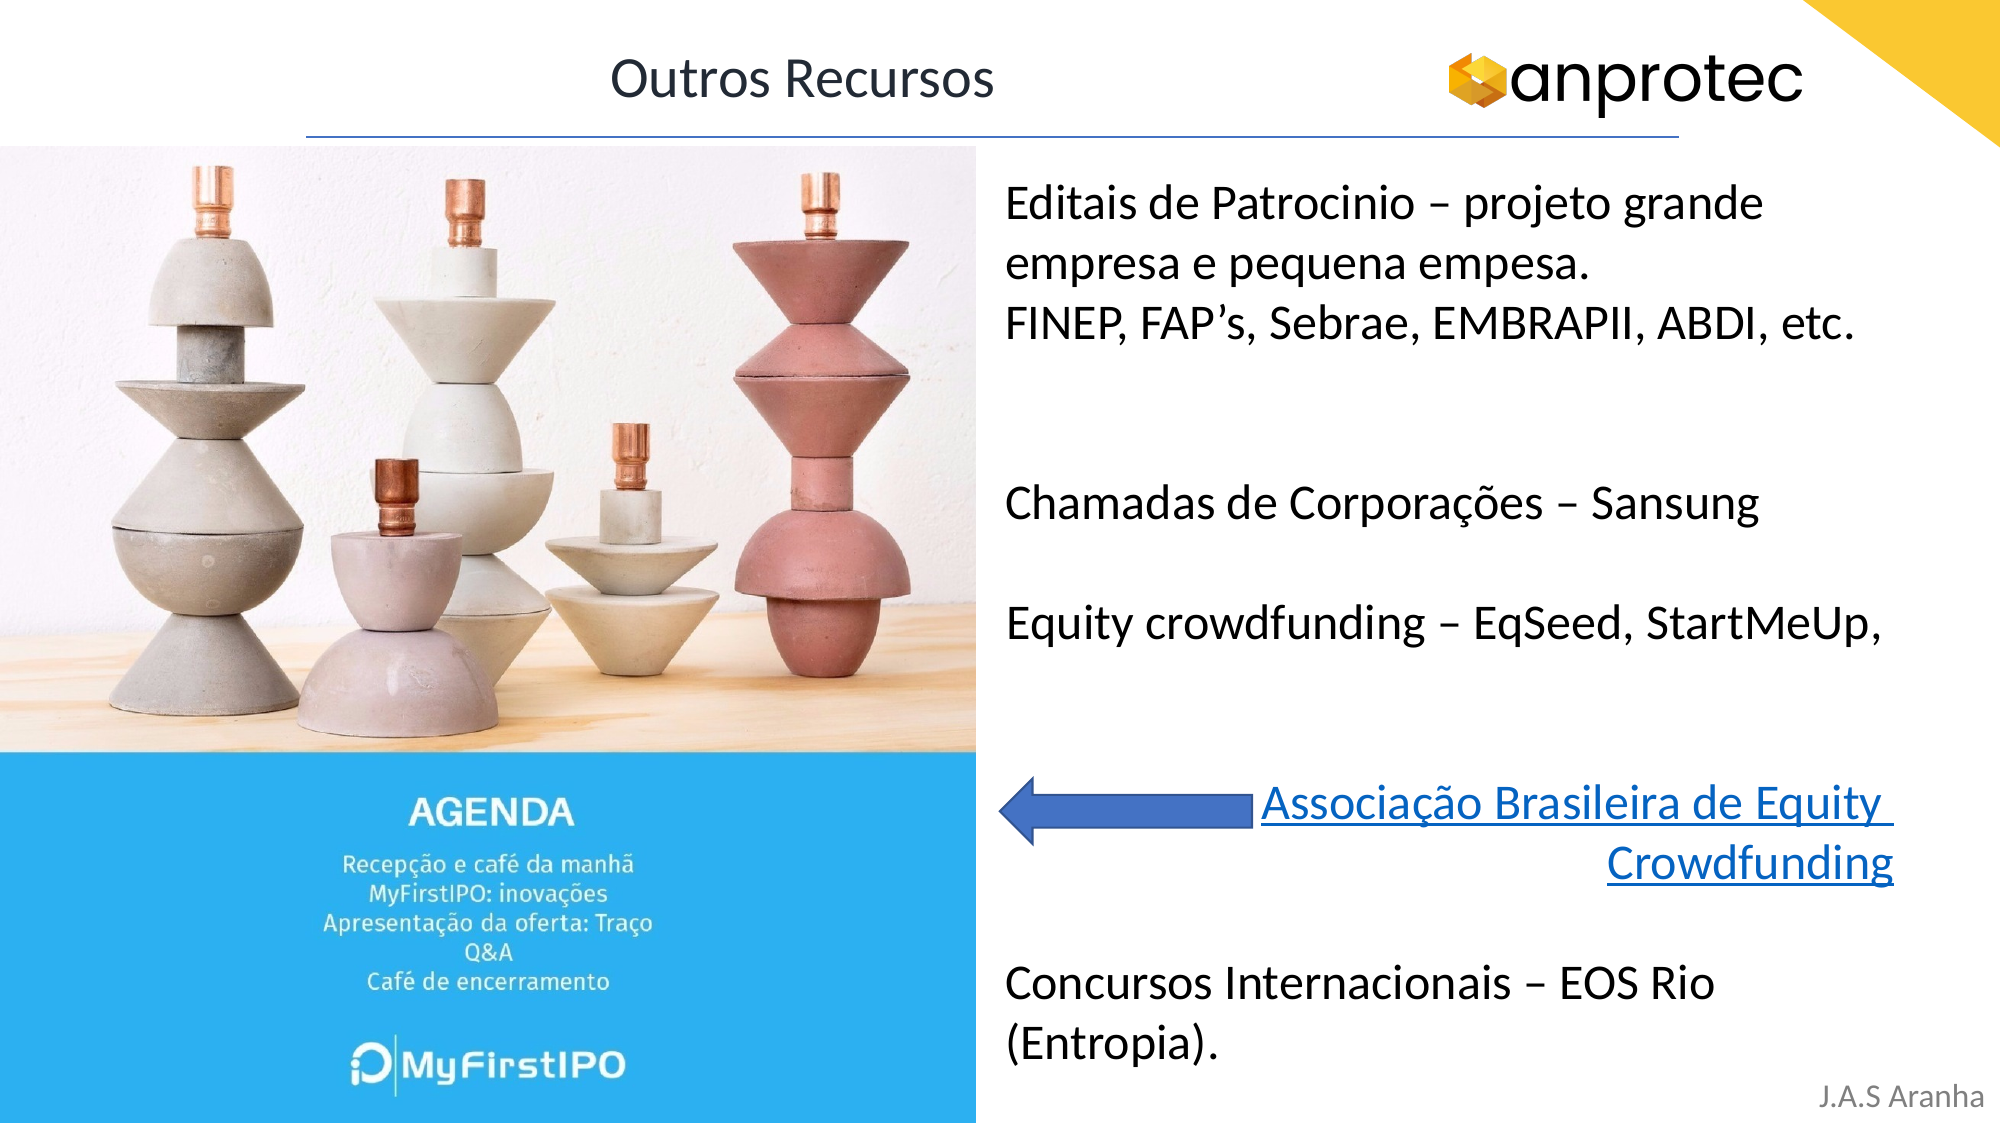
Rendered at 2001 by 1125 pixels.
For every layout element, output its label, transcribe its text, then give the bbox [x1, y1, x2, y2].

text_box Editais de Patrocinio – projeto grande empresa e pequena empesa. FINEP, FAP’s, Sebrae, EMBRAPII, ABDI, etc. Chamadas de Corporações – Sansung Equity crowdfunding – EqSeed, StartMeUp, Associação Brasileira de Equity Crowdfunding Concursos Internacionais – EOS Rio (Entropia). [990, 162, 1909, 1078]
text_box [998, 776, 1254, 847]
picture [0, 146, 976, 1123]
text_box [306, 0, 2000, 149]
text_box J.A.S Aranha [1804, 1066, 2000, 1122]
